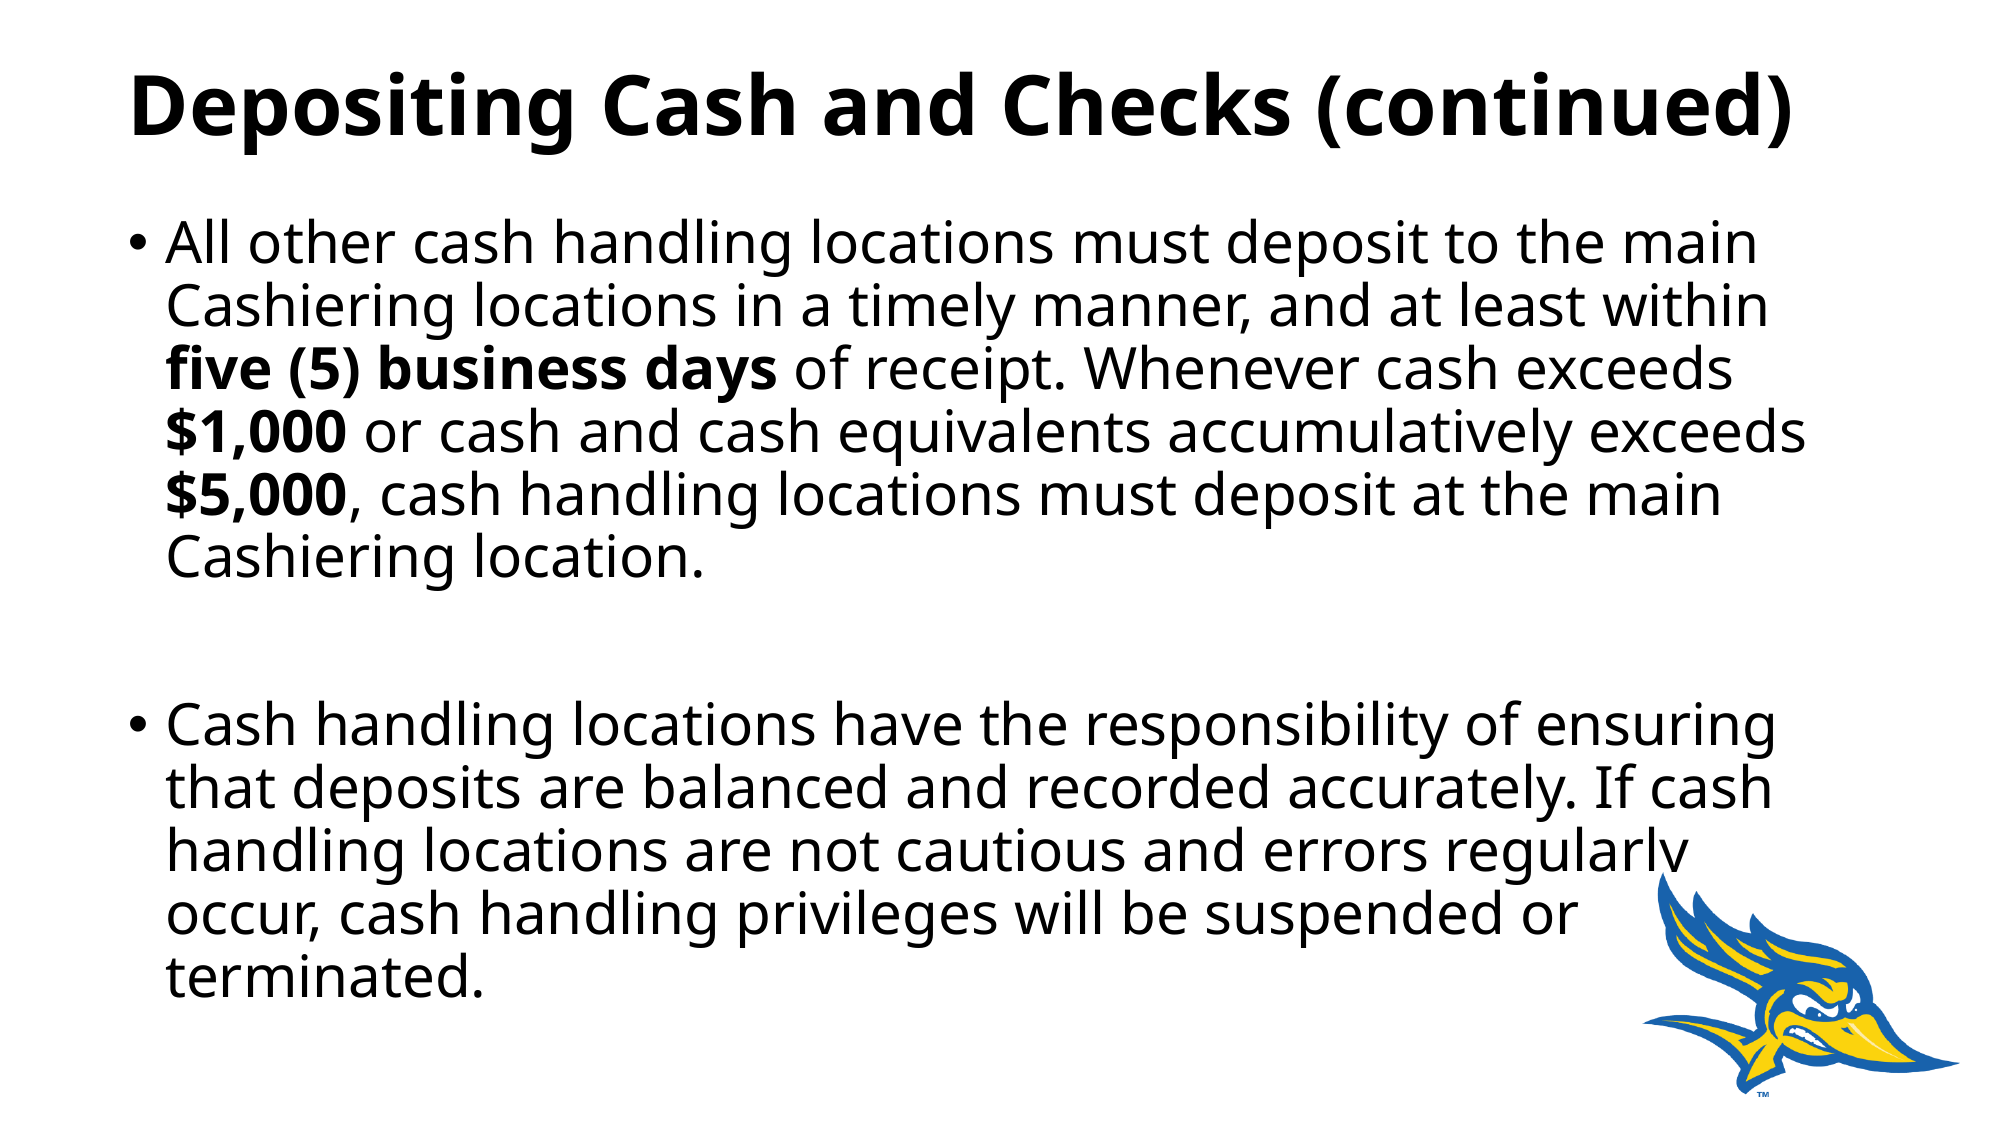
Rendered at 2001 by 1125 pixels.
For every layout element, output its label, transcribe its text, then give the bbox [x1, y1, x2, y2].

title Depositing Cash and Checks (continued) [112, 0, 1838, 205]
list All other cash handling locations must deposit to the main Cashiering locations in a timely manner, and at least within five (5) business days of receipt. Whenever cash exceeds $1,000 or cash and cash equivalents accumulatively exceeds $5,000, cash handling locations must deposit at the main Cashiering location. Cash handling locations have the responsibility of ensuring that deposits are balanced and recorded accurately. If cash handling locations are not cautious and errors regularly occur, cash handling privileges will be suspended or terminated. [112, 205, 1838, 920]
picture [1642, 872, 1960, 1097]
